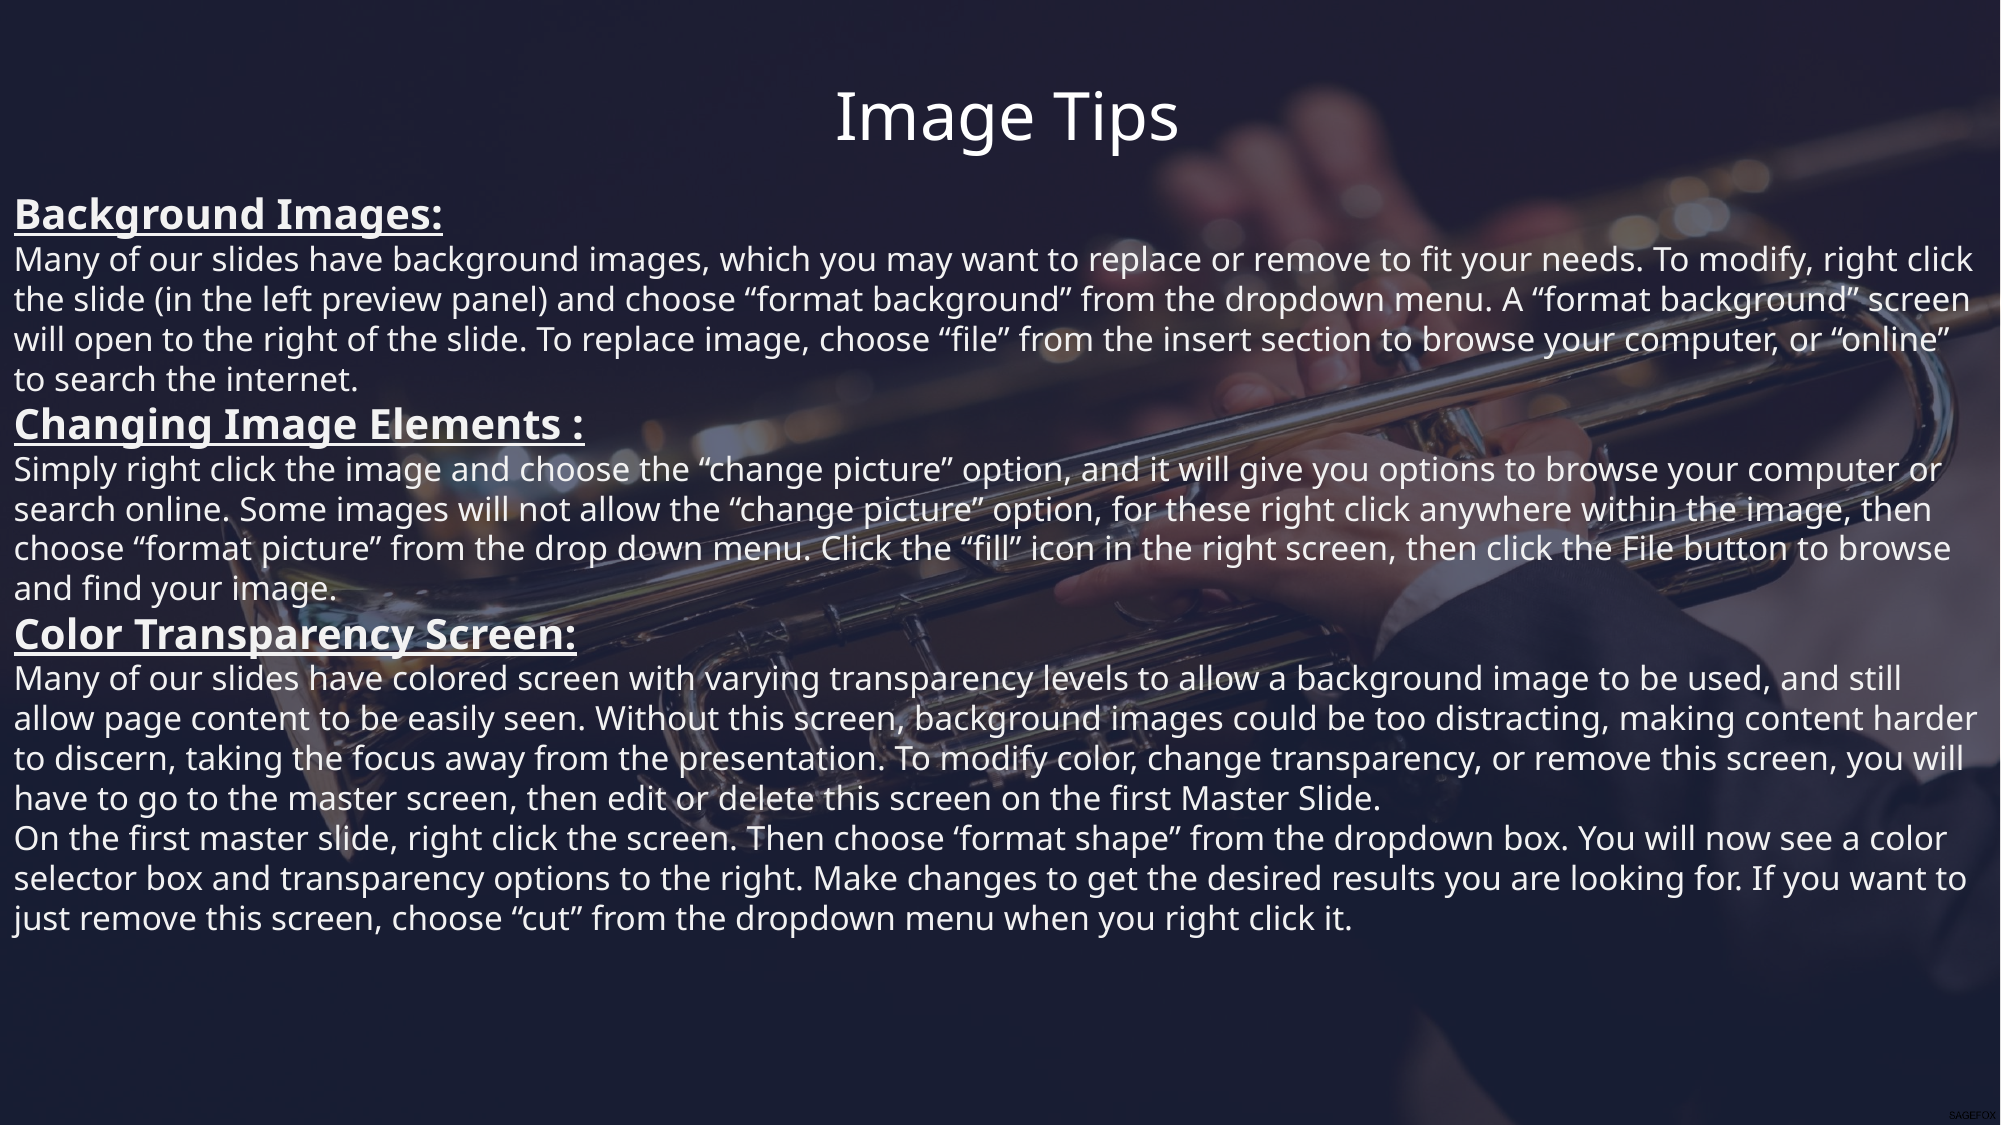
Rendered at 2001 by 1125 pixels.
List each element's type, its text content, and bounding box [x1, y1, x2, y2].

text_box Background Images: Many of our slides have background images, which you may want to replace or remove to fit your needs. To modify, right click the slide (in the left preview panel) and choose “format background” from the dropdown menu. A “format background” screen will open to the right of the slide. To replace image, choose “file” from the insert section to browse your computer, or “online” to search the internet. Changing Image Elements : Simply right click the image and choose the “change picture” option, and it will give you options to browse your computer or search online. Some images will not allow the “change picture” option, for these right click anywhere within the image, then choose “format picture” from the drop down menu. Click the “fill” icon in the right screen, then click the File button to browse and find your image. Color Transparency Screen: Many of our slides have colored screen with varying transparency levels to allow a background image to be used, and still allow page content to be easily seen. Without this screen, background images could be too distracting, making content harder to discern, taking the focus away from the presentation. To modify color, change transparency, or remove this screen, you will have to go to the master screen, then edit or delete this screen on the first Master Slide. On the first master slide, right click the screen. Then choose ‘format shape” from the dropdown box. You will now see a color selector box and transparency options to the right. Make changes to get the desired results you are looking for. If you want to just remove this screen, choose “cut” from the dropdown menu when you right click it. [0, 0, 2000, 1125]
title Image Tips [597, 59, 1420, 177]
